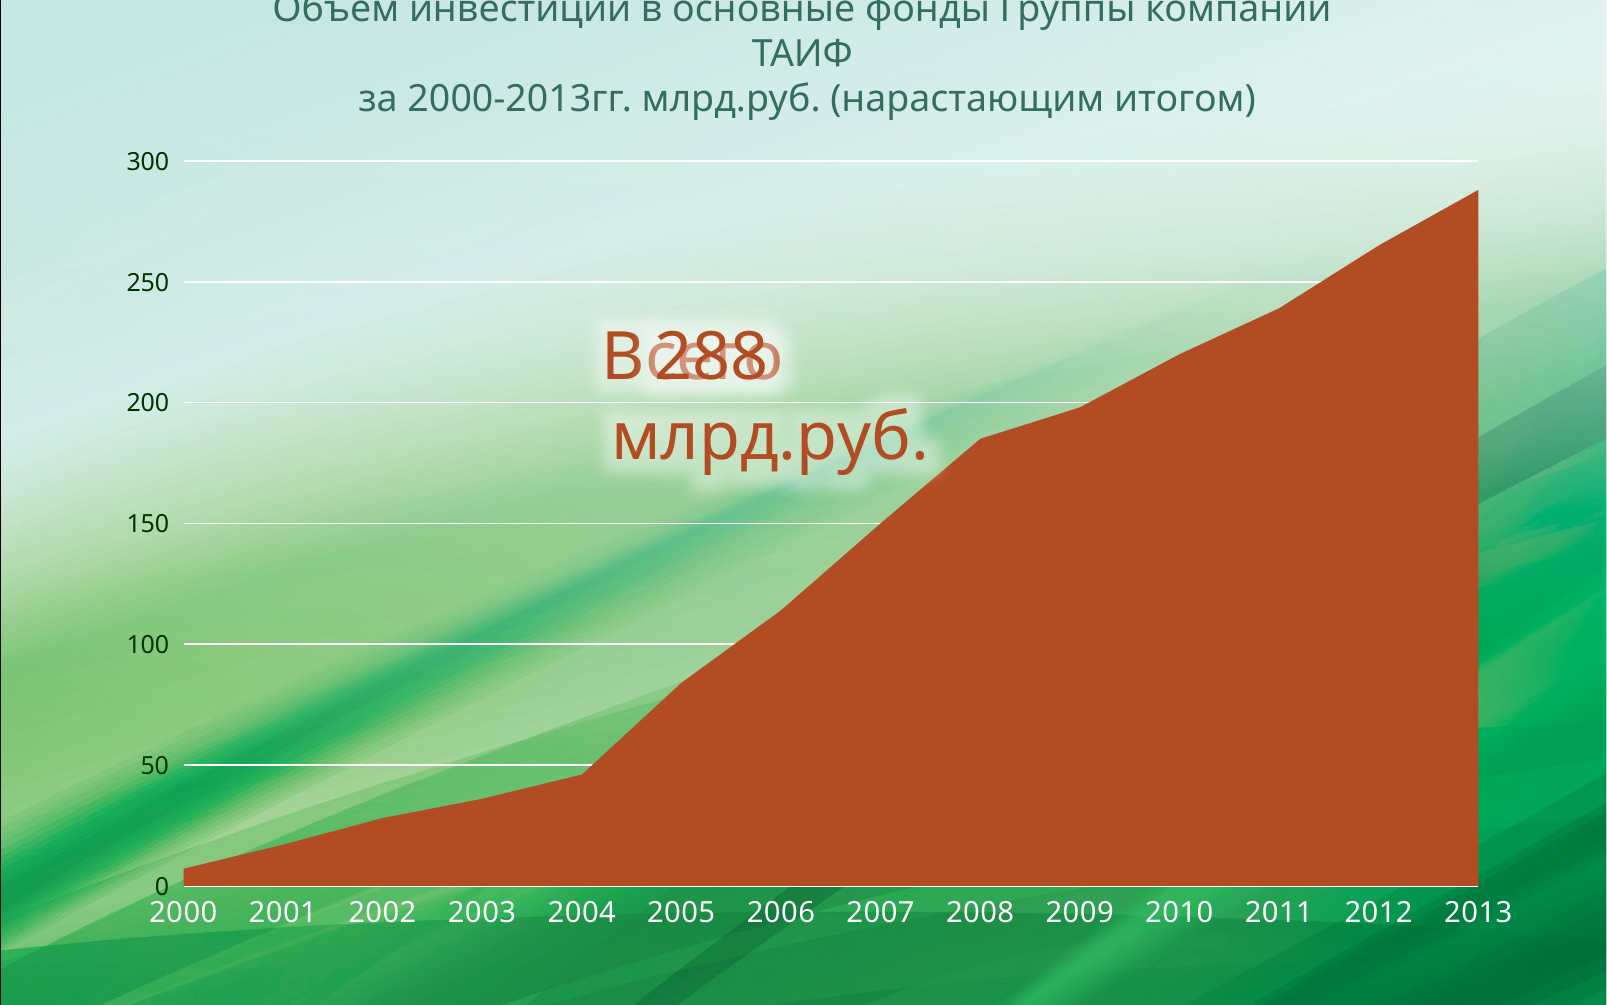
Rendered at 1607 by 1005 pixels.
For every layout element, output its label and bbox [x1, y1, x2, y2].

picture [0, 0, 1607, 1005]
chart [97, 127, 1543, 950]
